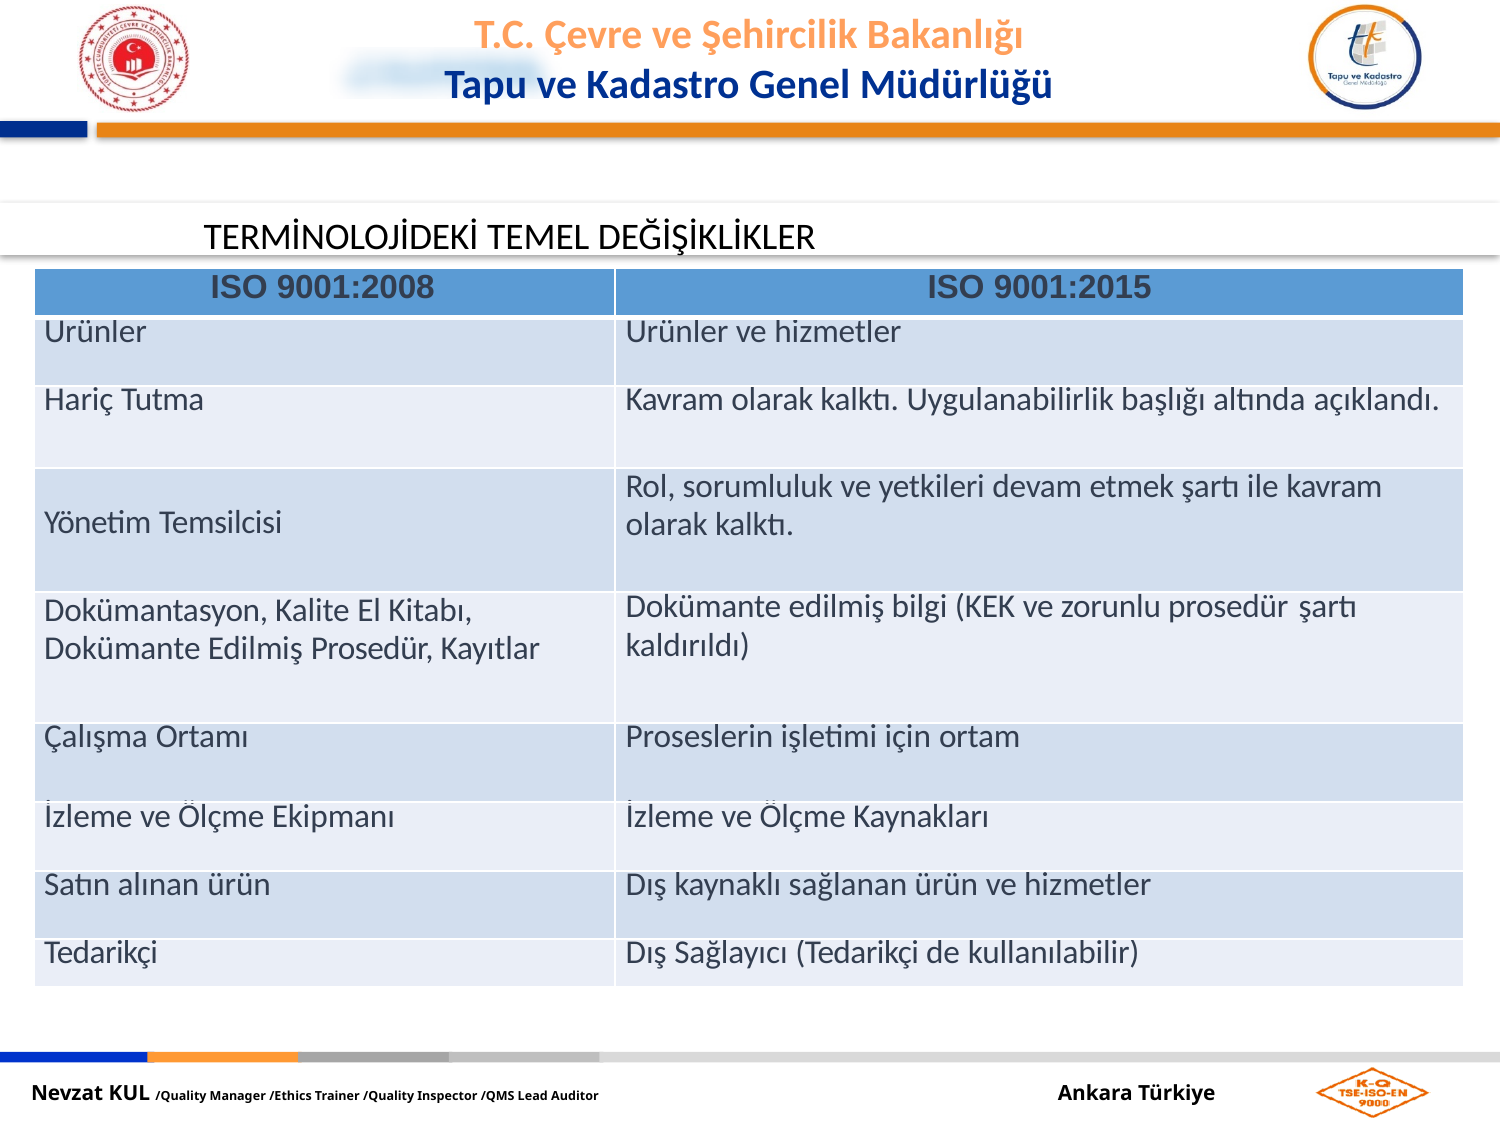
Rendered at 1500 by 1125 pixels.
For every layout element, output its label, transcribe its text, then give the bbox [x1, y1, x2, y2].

table_cell İzleme ve Ölçme Ekipmanı [35, 803, 614, 870]
table_cell Dokümantasyon, Kalite El Kitabı, Dokümante Edilmiş Prosedür, Kayıtlar [35, 593, 614, 722]
table_cell Rol, sorumluluk ve yetkileri devam etmek şartı ile kavram olarak kalktı. [616, 469, 1463, 591]
table_cell Kavram olarak kalktı. Uygulanabilirlik başlığı altında açıklandı. [616, 387, 1463, 467]
table_cell Tedarikçi [35, 940, 614, 986]
table_cell Satın alınan ürün [35, 872, 614, 938]
table_cell Dış kaynaklı sağlanan ürün ve hizmetler [616, 872, 1463, 938]
table_cell Dokümante edilmiş bilgi (KEK ve zorunlu prosedür şartı kaldırıldı) [616, 593, 1463, 722]
table_cell Yönetim Temsilcisi [35, 469, 614, 591]
title TERMİNOLOJİDEKİ TEMEL DEĞİŞİKLİKLER [162, 212, 1369, 268]
picture [77, 4, 190, 113]
table_header ISO 9001:2015 [616, 269, 1463, 315]
table_cell Çalışma Ortamı [35, 724, 614, 801]
table_cell Hariç Tutma [35, 387, 614, 467]
table_cell İzleme ve Ölçme Kaynakları [616, 803, 1463, 870]
picture [1315, 1067, 1431, 1118]
table_cell Ürünler [35, 320, 614, 385]
table_cell Ürünler ve hizmetler [616, 320, 1463, 385]
picture [1299, 0, 1430, 118]
table_cell Proseslerin işletimi için ortam [616, 724, 1463, 801]
table_header ISO 9001:2008 [35, 269, 614, 315]
table_cell Dış Sağlayıcı (Tedarikçi de kullanılabilir) [616, 940, 1463, 986]
